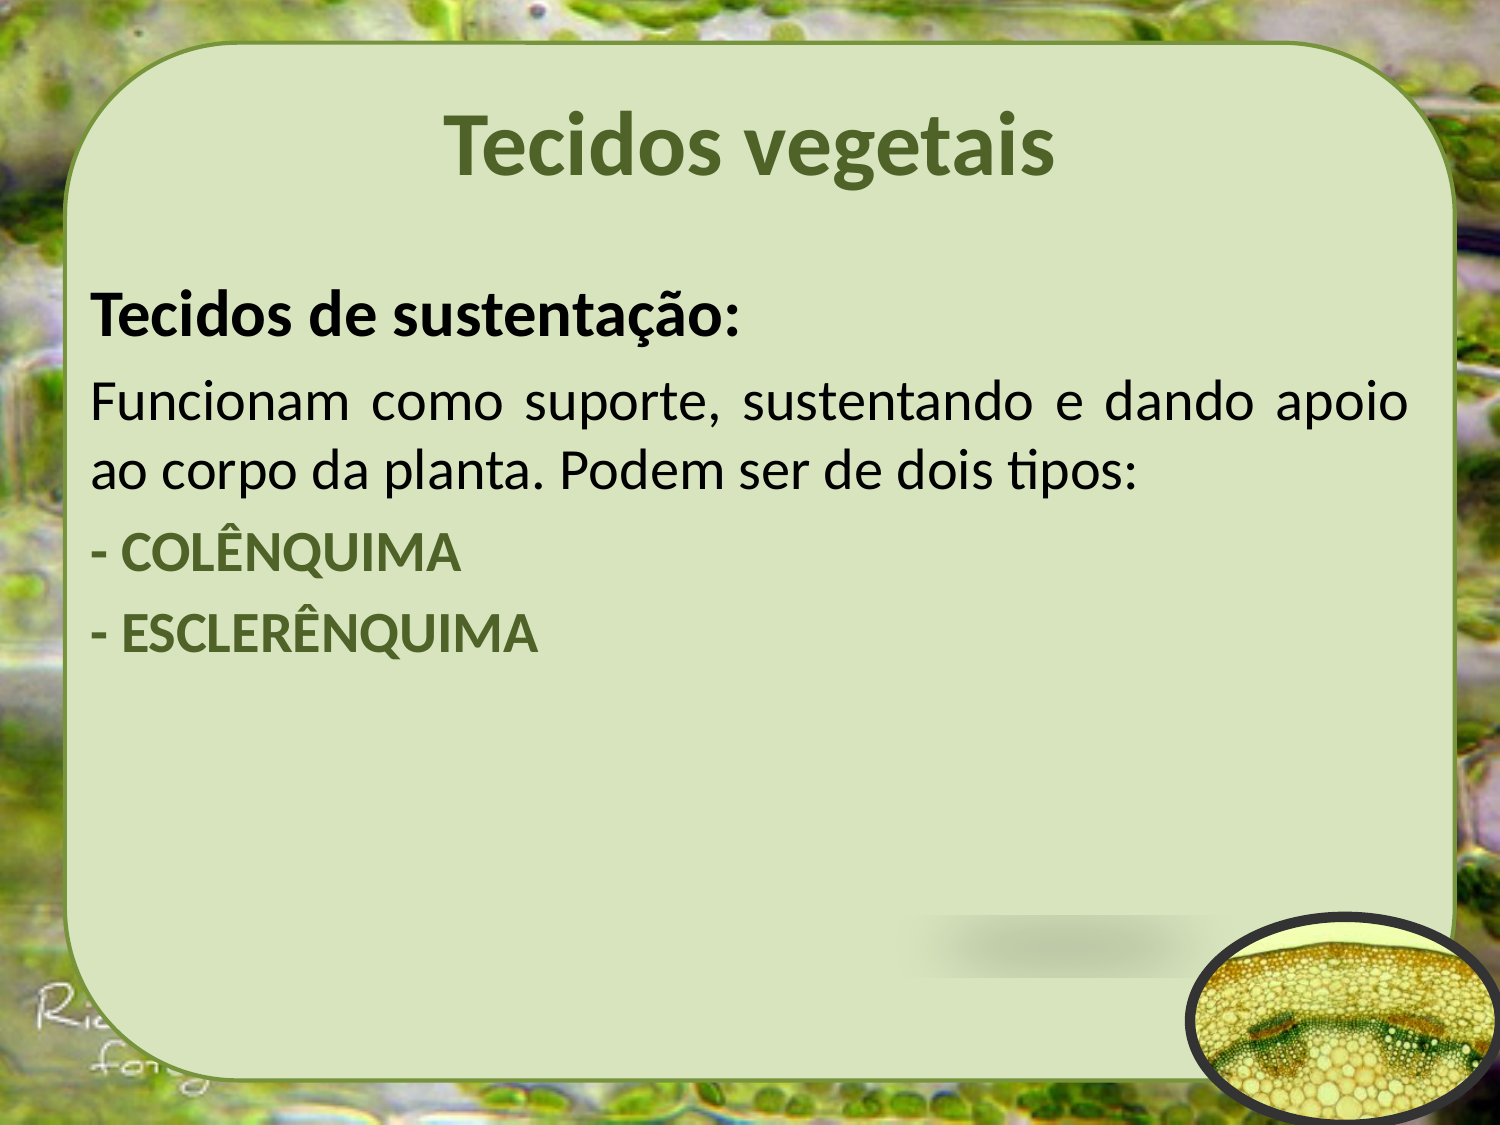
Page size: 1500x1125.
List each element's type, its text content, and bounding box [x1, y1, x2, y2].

text_box [92, 1005, 1184, 1083]
text_box [198, 40, 1321, 45]
text_box [62, 115, 1457, 972]
title Tecidos vegetais [75, 45, 1425, 233]
picture [0, 0, 1500, 1125]
list Tecidos de sustentação: Funcionam como suporte, sustentando e dando apoio ao corpo da planta. Podem ser de dois tipos: - COLÊNQUIMA - ESCLERÊNQUIMA [75, 262, 1425, 1005]
